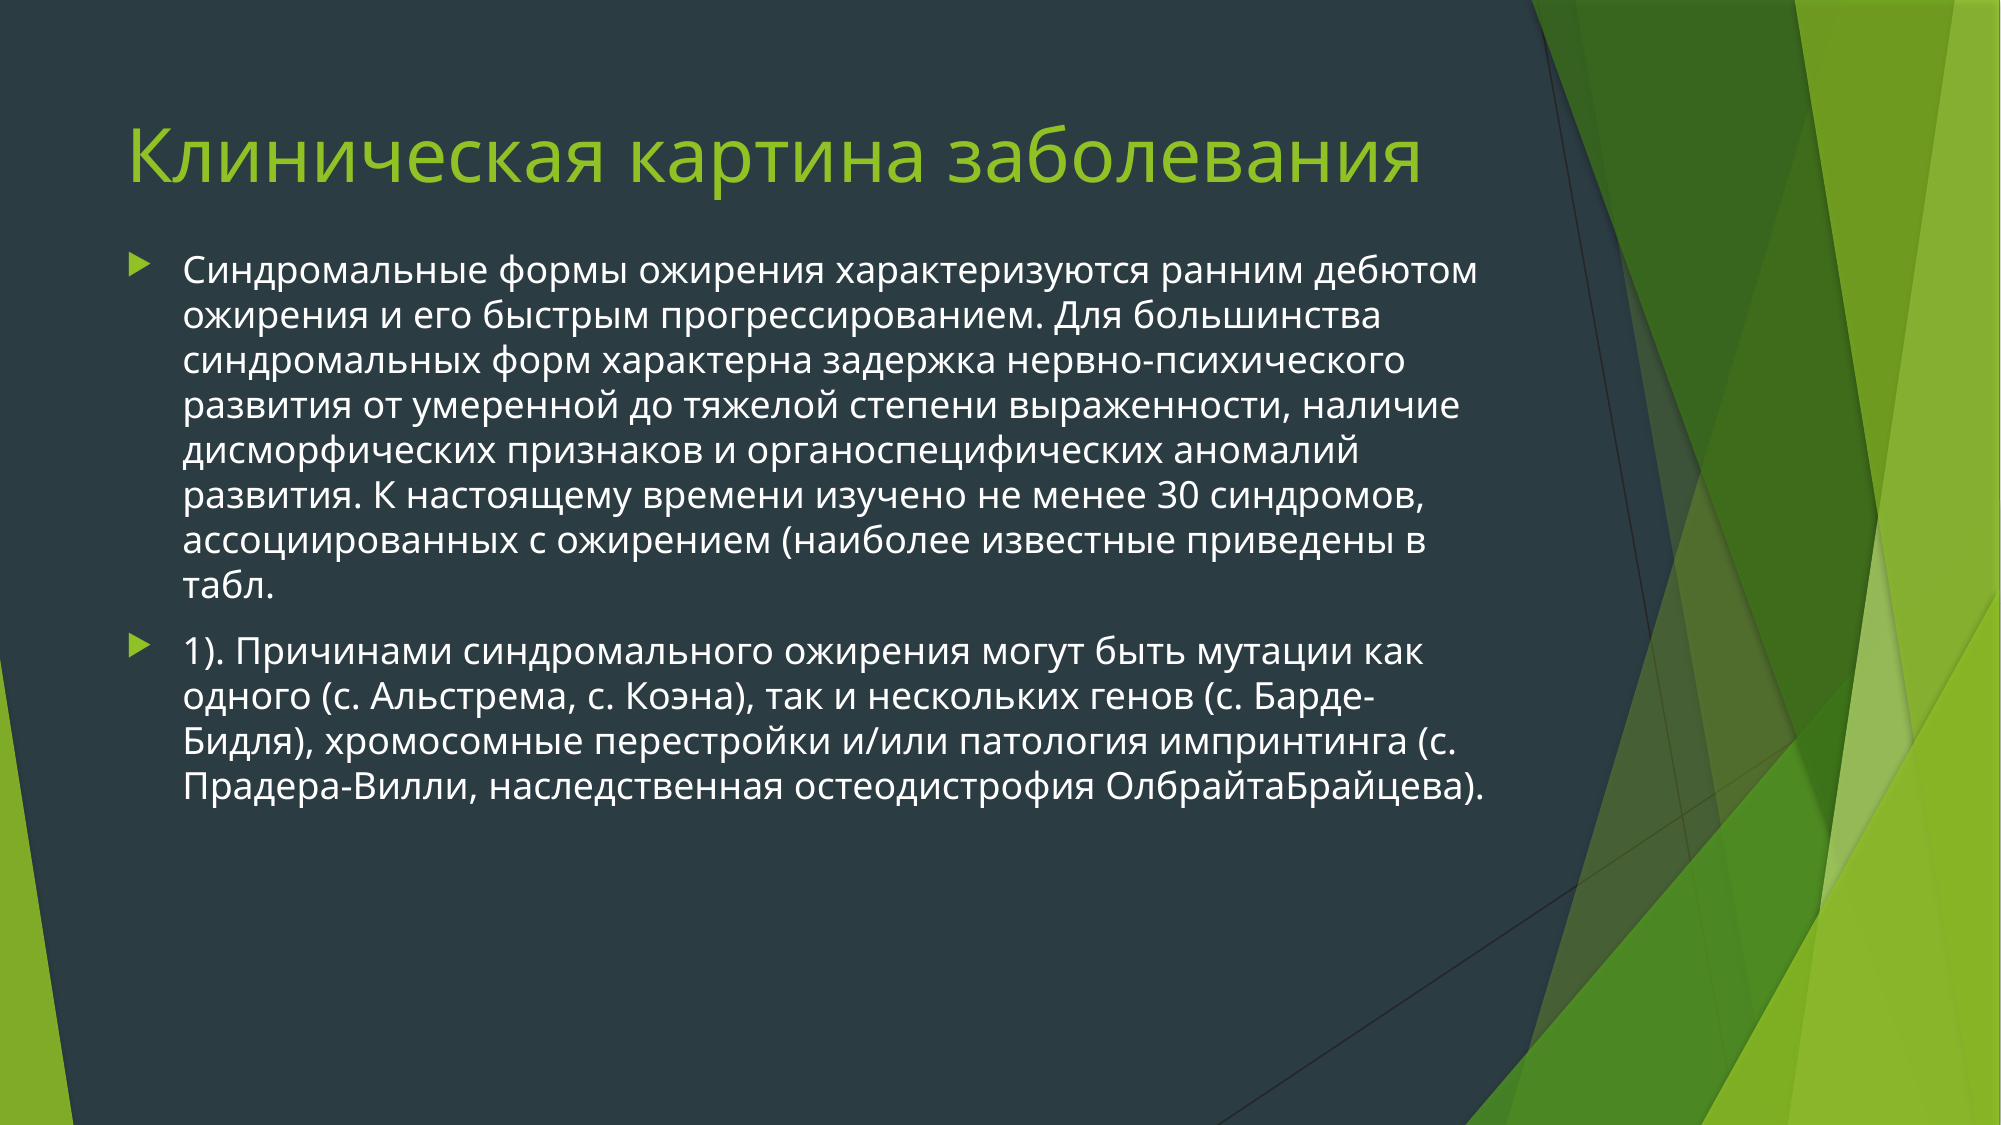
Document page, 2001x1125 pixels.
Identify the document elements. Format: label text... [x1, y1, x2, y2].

title Клиническая картина заболевания [111, 99, 1522, 238]
list Синдромальные формы ожирения характеризуются ранним дебютом ожирения и его быстрым прогрессированием. Для большинства синдромальных форм характерна задержка нервно-психического развития от умеренной до тяжелой степени выраженности, наличие дисморфических признаков и органоспецифических аномалий развития. К настоящему времени изучено не менее 30 синдромов, ассоциированных с ожирением (наиболее известные приведены в табл. 1). Причинами синдромального ожирения могут быть мутации как одного (с. Альстрема, с. Коэна), так и нескольких генов (с. Барде-Бидля), хромосомные перестройки и/или патология импринтинга (с. Прадера-Вилли, наследственная остеодистрофия ОлбрайтаБрайцева). [111, 238, 1522, 875]
